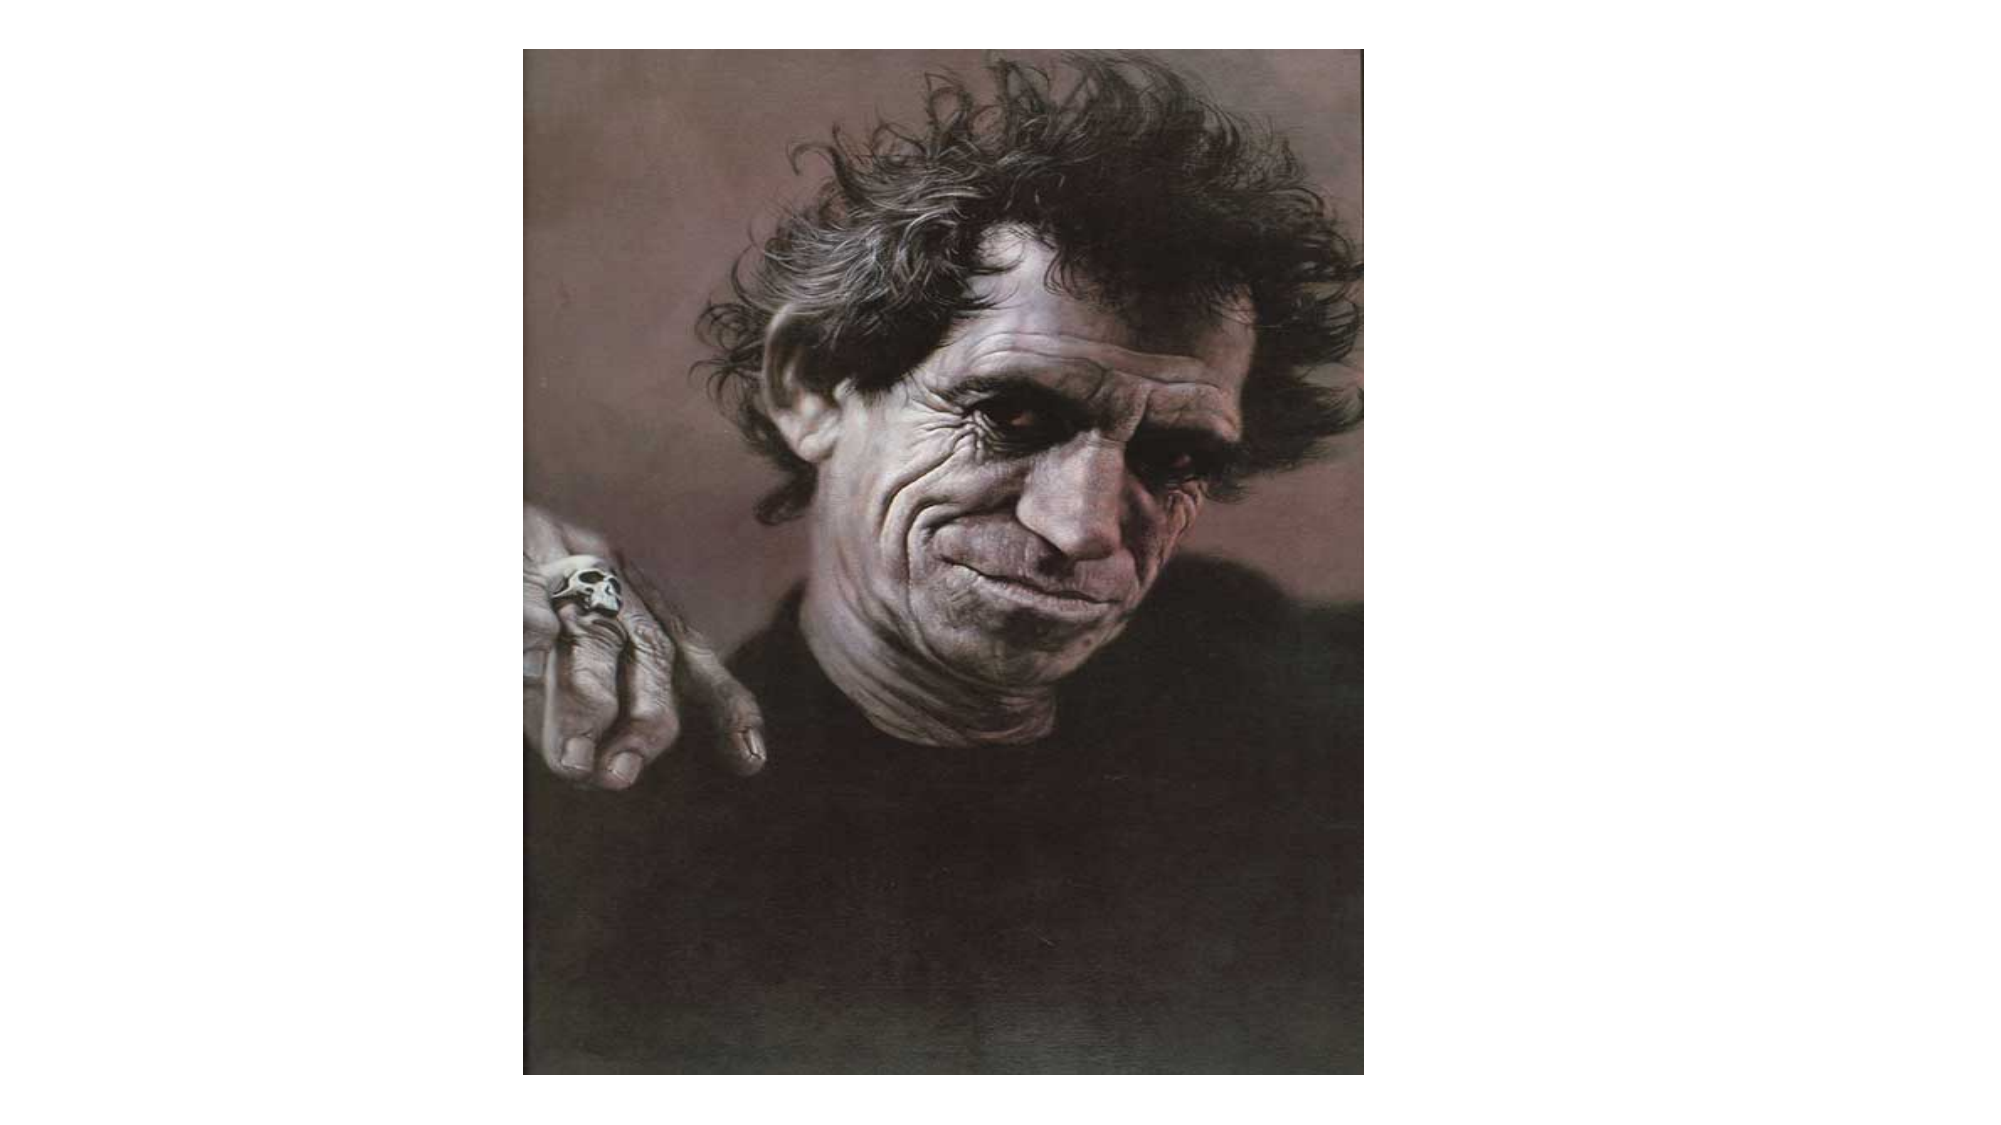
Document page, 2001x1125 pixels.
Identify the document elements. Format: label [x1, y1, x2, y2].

picture [523, 49, 1364, 1076]
